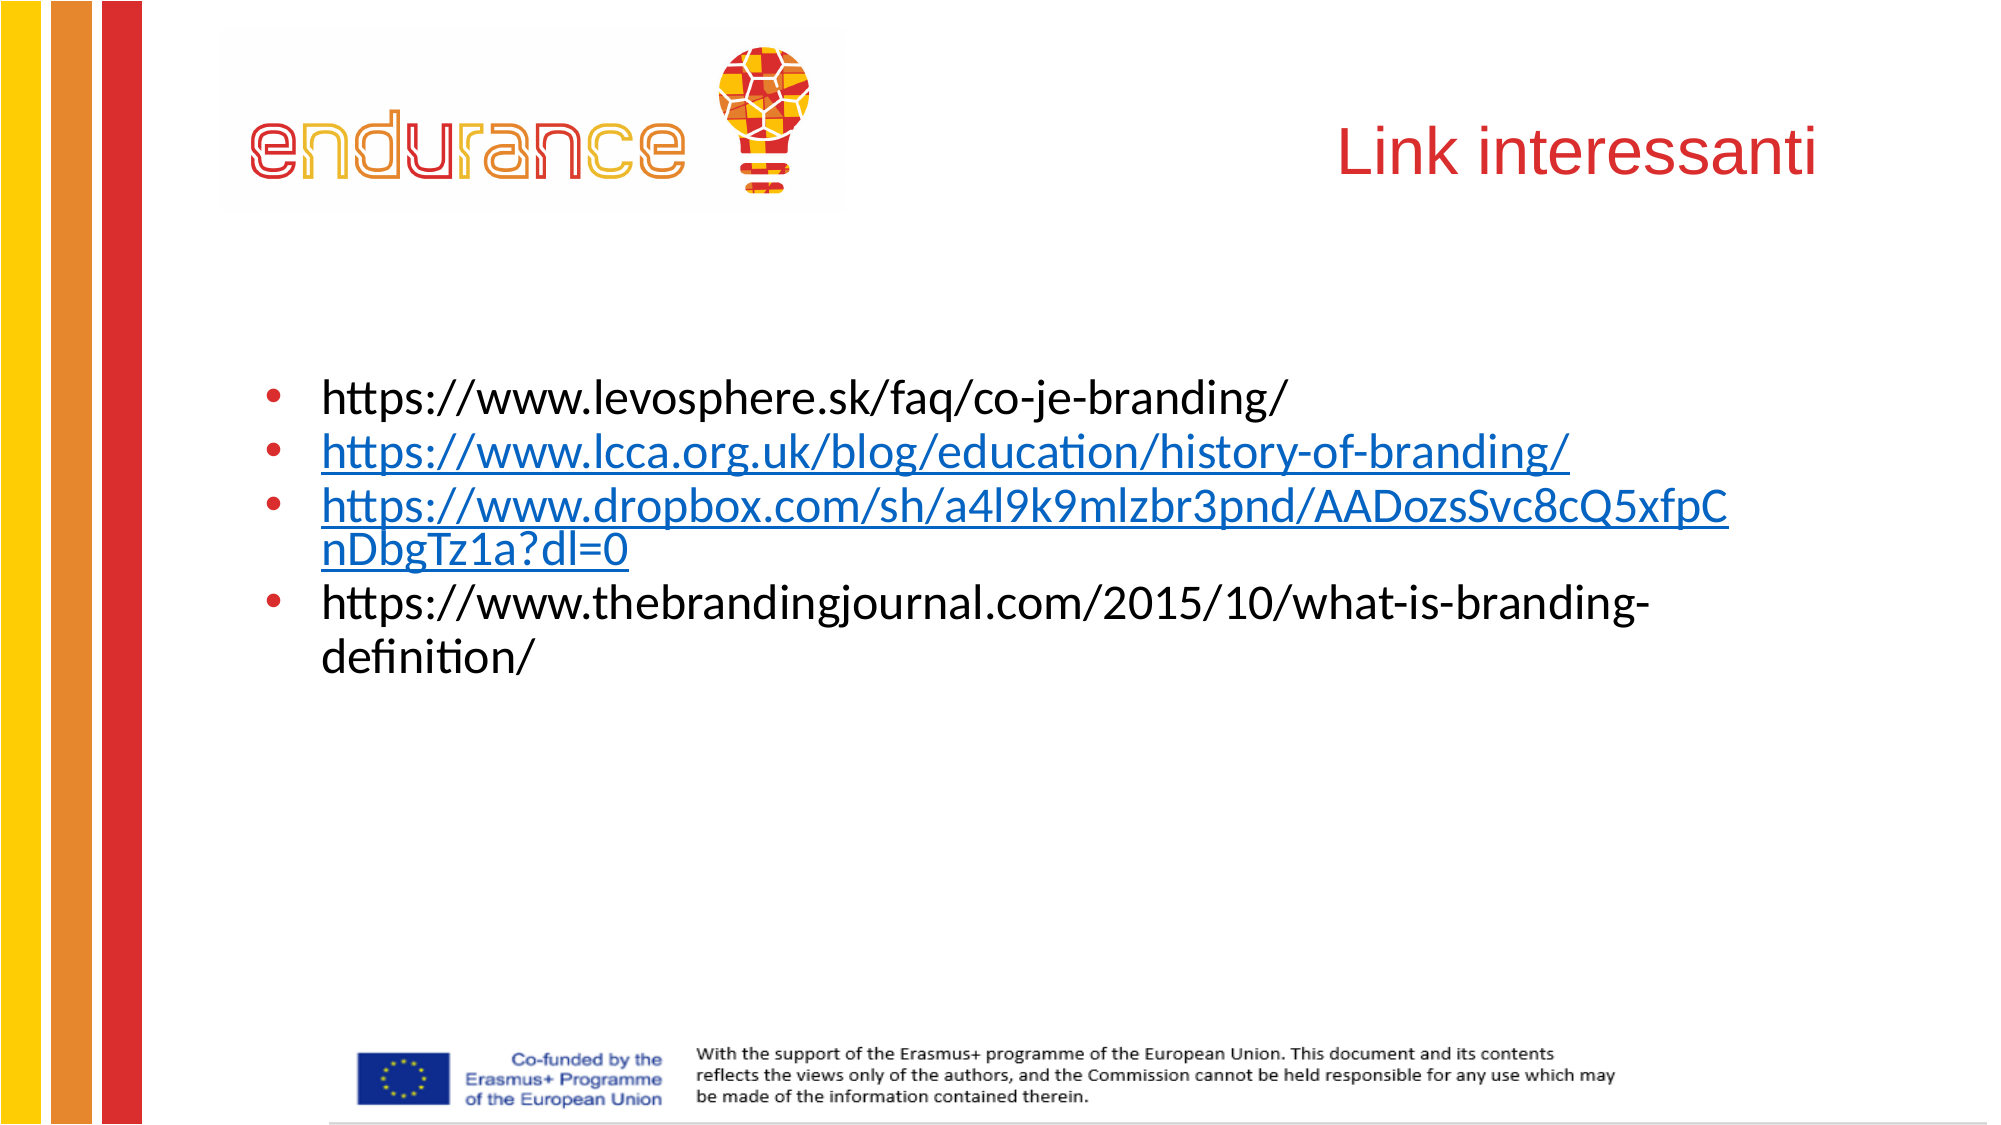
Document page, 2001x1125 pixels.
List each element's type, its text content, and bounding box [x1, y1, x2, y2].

text_box [0, 0, 43, 1125]
text_box [100, 0, 143, 1125]
picture [218, 27, 845, 212]
text_box Link interessanti [1321, 90, 1948, 197]
text_box [50, 0, 93, 1125]
picture [329, 1032, 1987, 1125]
subtitle https://www.levosphere.sk/faq/co-je-branding/ https://www.lcca.org.uk/blog/education/history-of-branding/ https://www.dropbox.com/sh/a4l9k9mlzbr3pnd/AADozsSvc8cQ5xfpCnDbgTz1a?dl=0 https://www.thebrandingjournal.com/2015/10/what-is-branding-definition/ [249, 283, 1750, 816]
